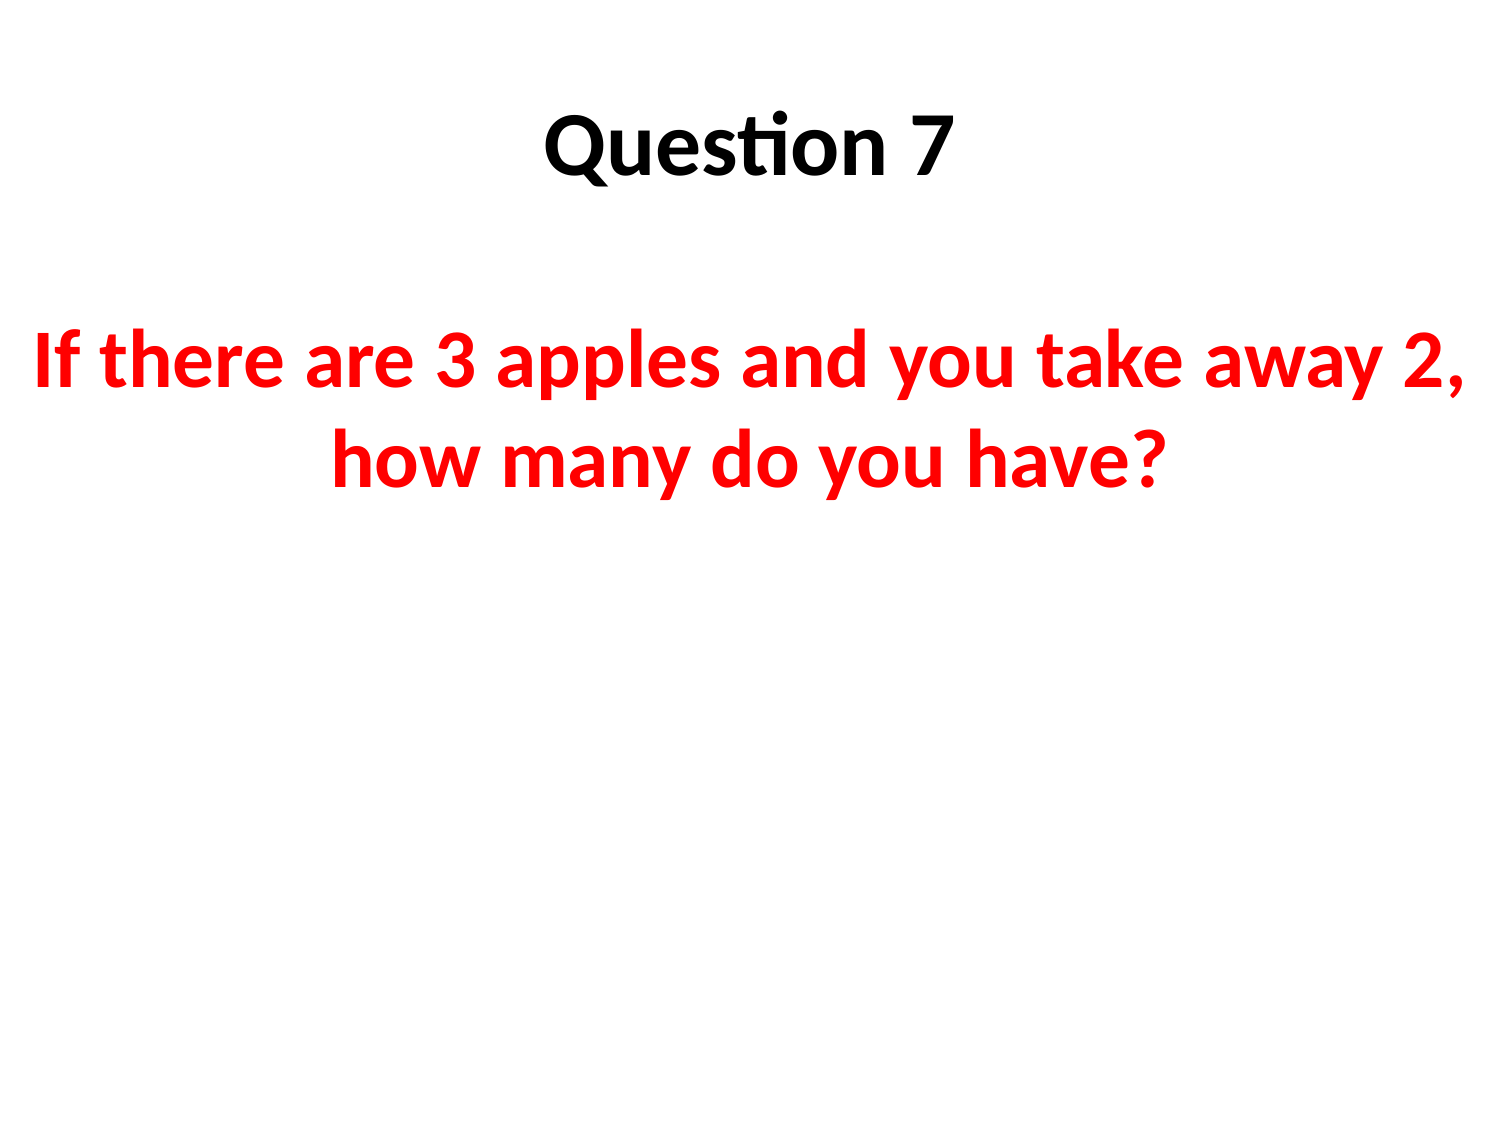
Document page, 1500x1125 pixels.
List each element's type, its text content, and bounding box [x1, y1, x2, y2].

title Question 7 [75, 45, 1425, 200]
list If there are 3 apples and you take away 2, how many do you have? [0, 200, 1500, 943]
